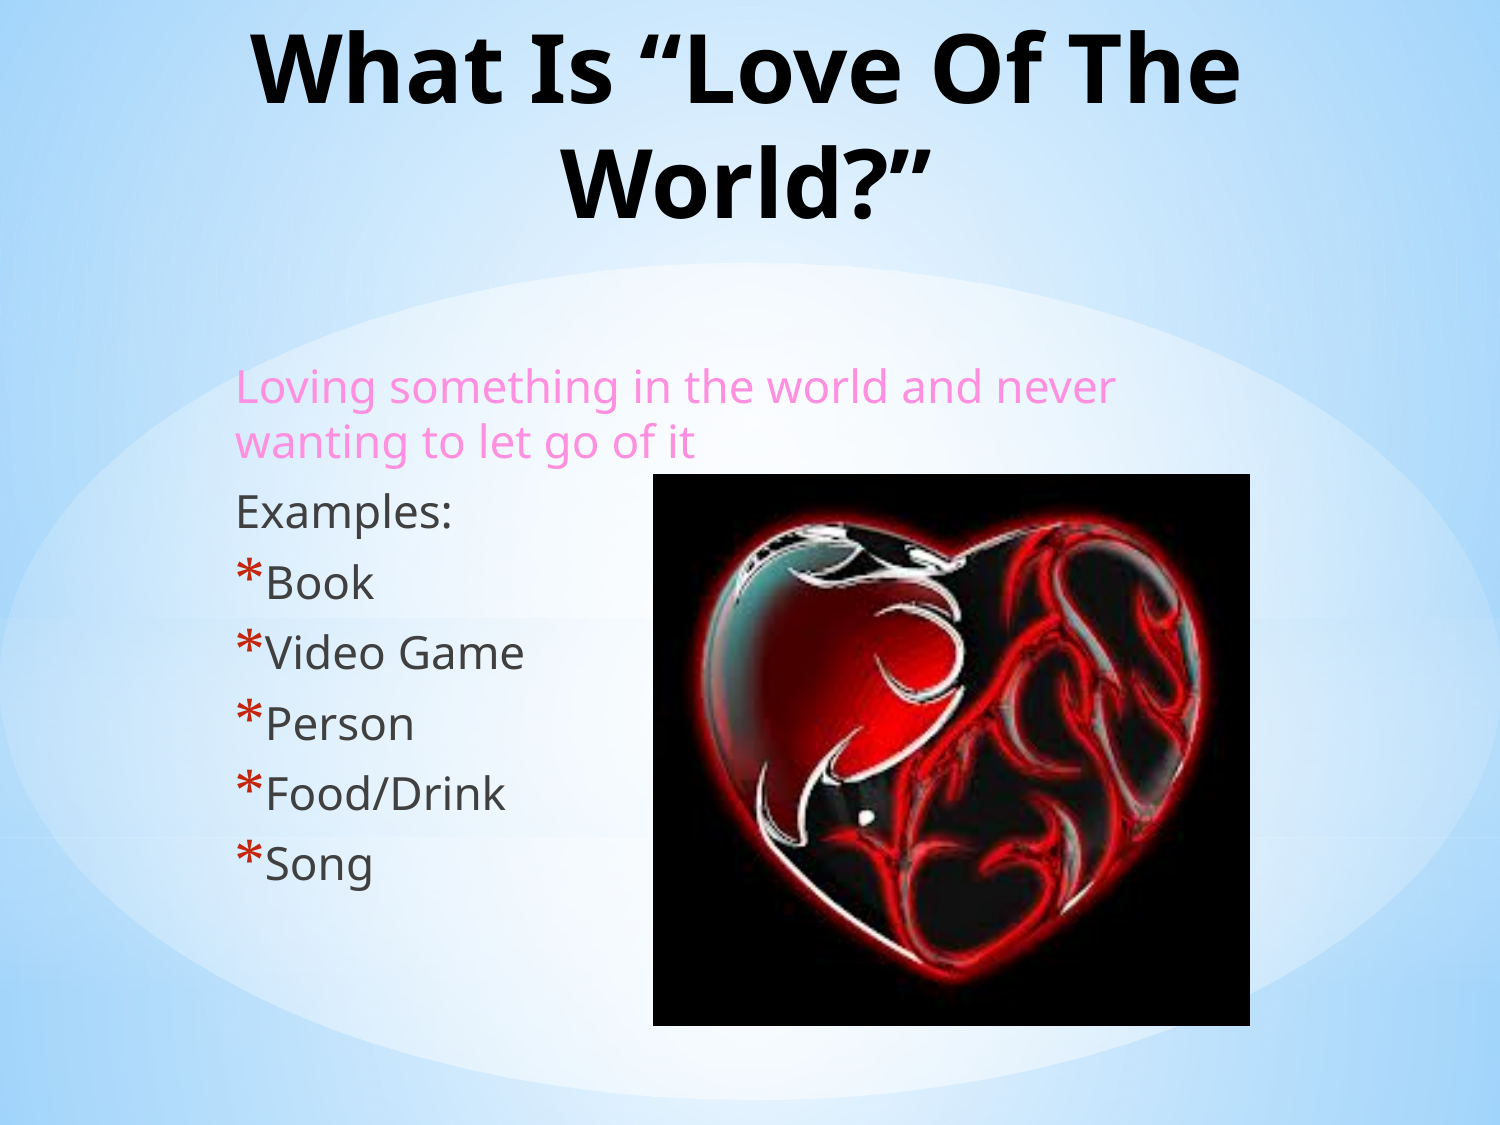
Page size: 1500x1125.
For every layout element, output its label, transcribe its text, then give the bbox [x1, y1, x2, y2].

picture [653, 474, 1251, 1026]
list Loving something in the world and never wanting to let go of it Examples: Book Video Game Person Food/Drink Song [212, 350, 1263, 920]
title What Is “Love Of The World?” [212, 0, 1281, 188]
